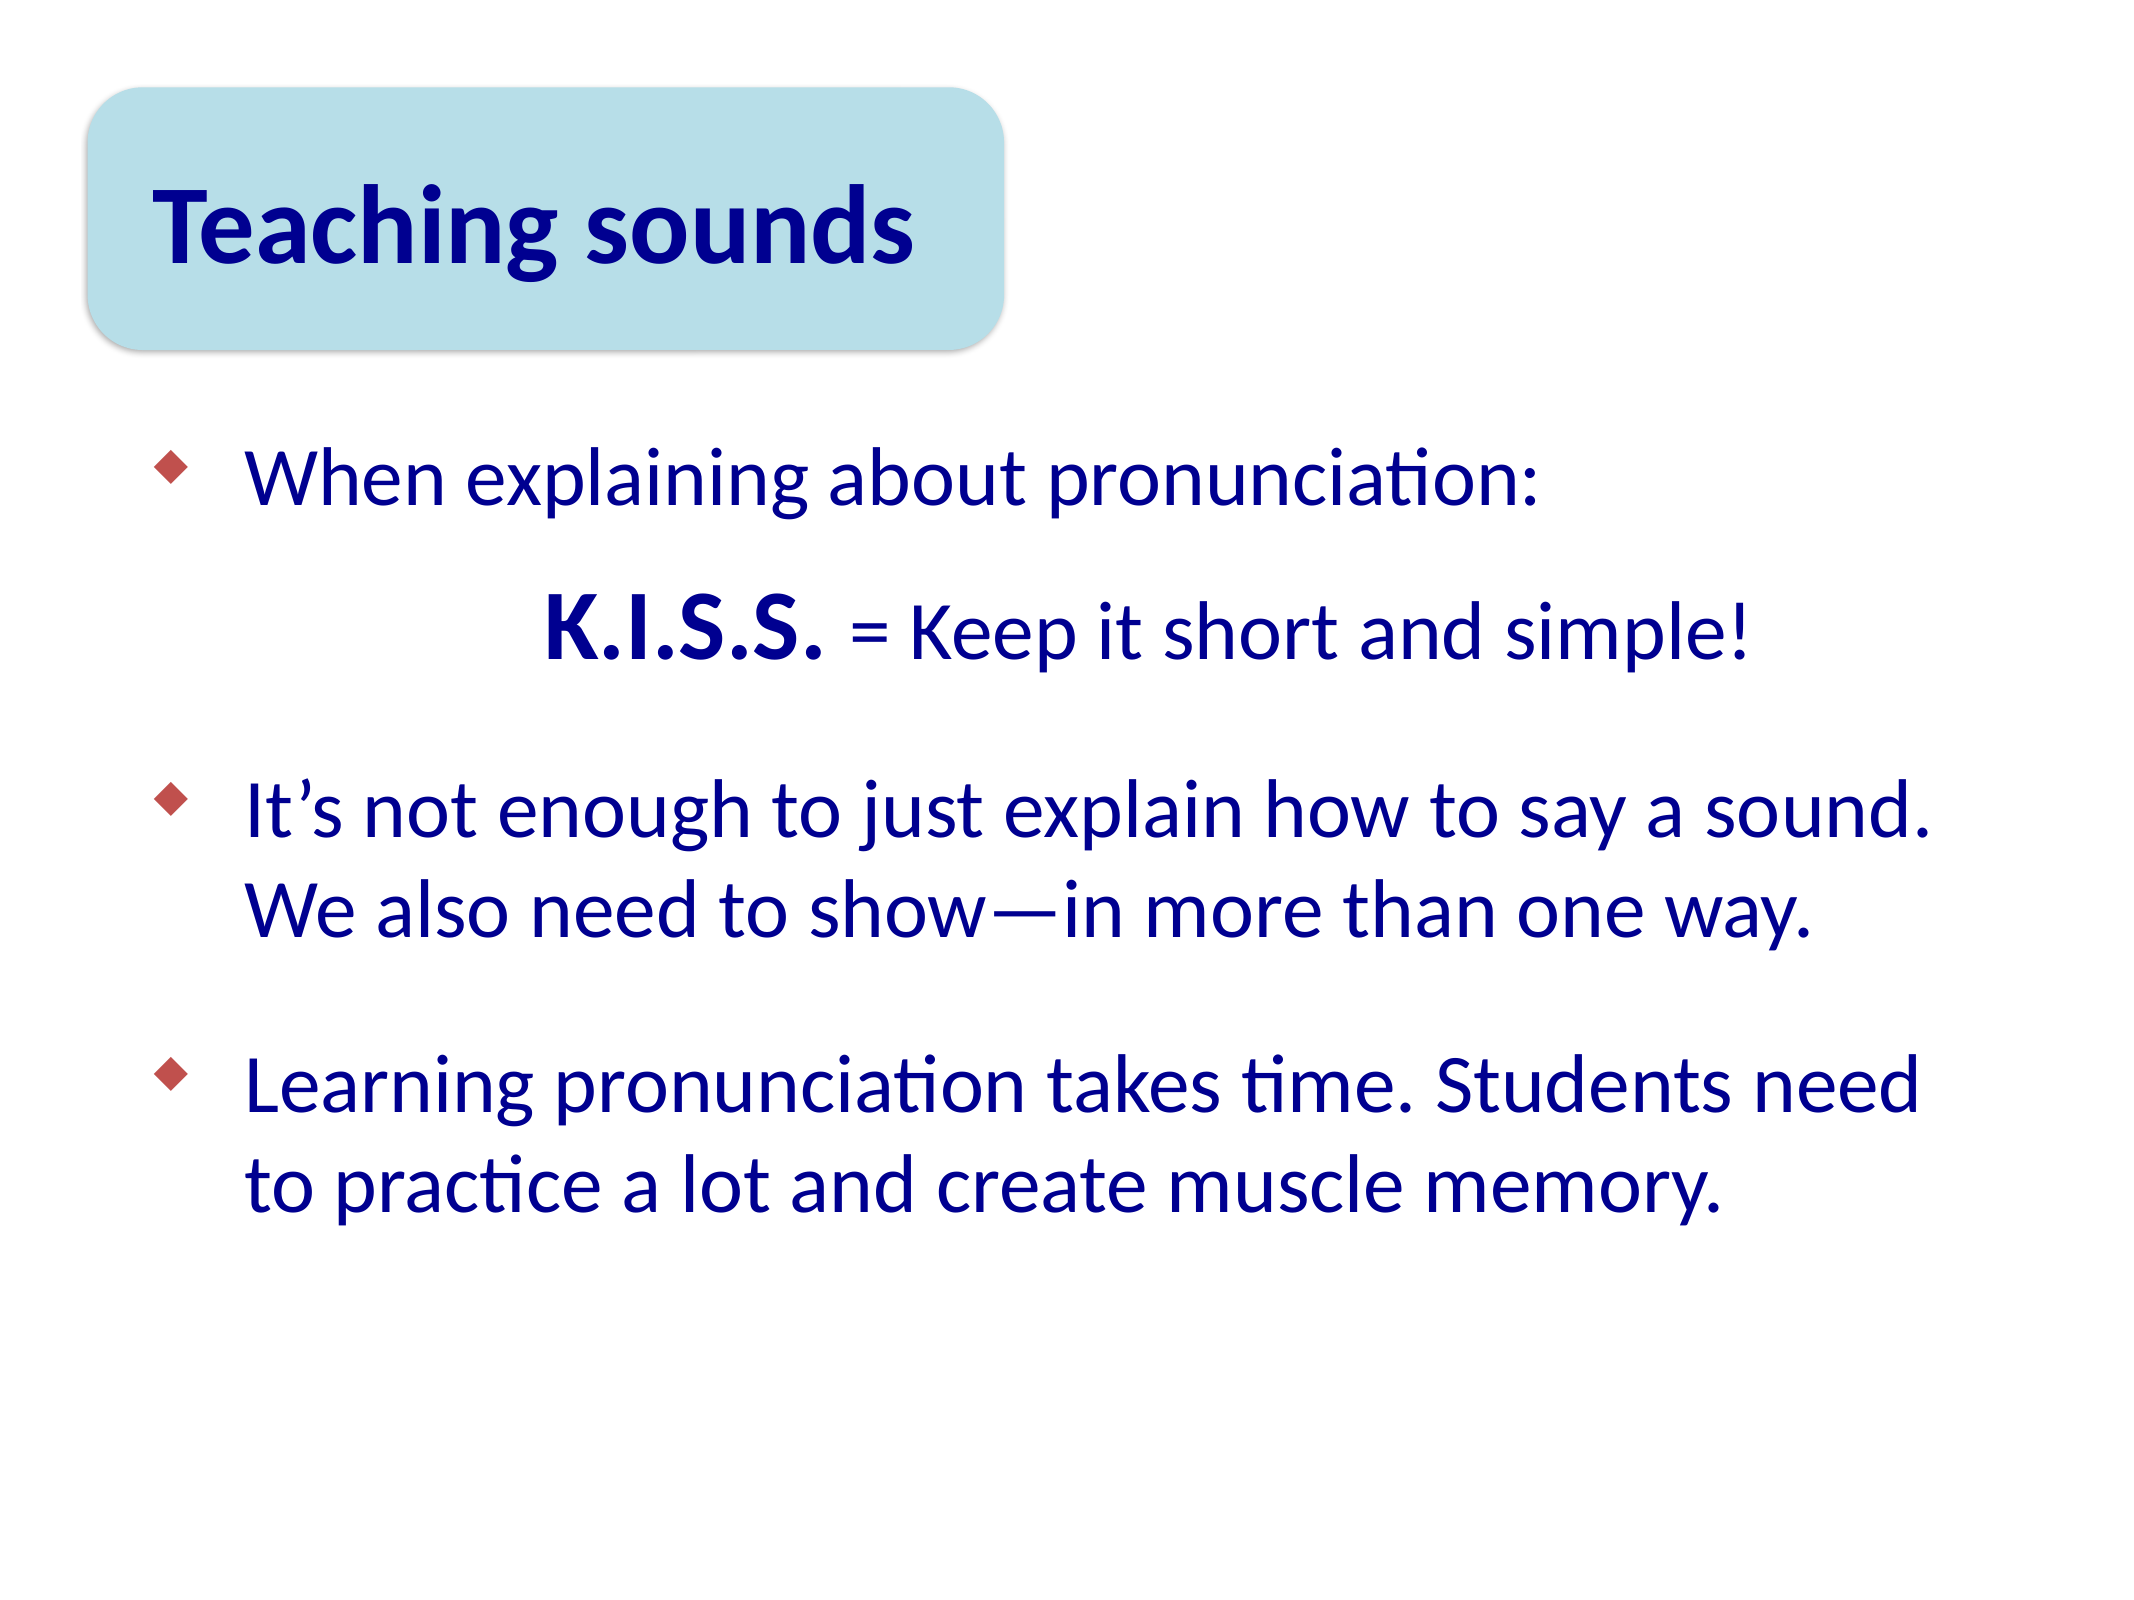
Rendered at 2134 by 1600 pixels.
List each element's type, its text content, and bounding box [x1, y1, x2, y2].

text_box Teaching sounds [86, 86, 1005, 351]
text_box When explaining about pronunciation: K.I.S.S. = Keep it short and simple! It’s not enough to just explain how to say a sound. We also need to show—in more than one way. Learning pronunciation takes time. Students need to practice a lot and create muscle memory. [129, 411, 1961, 1241]
